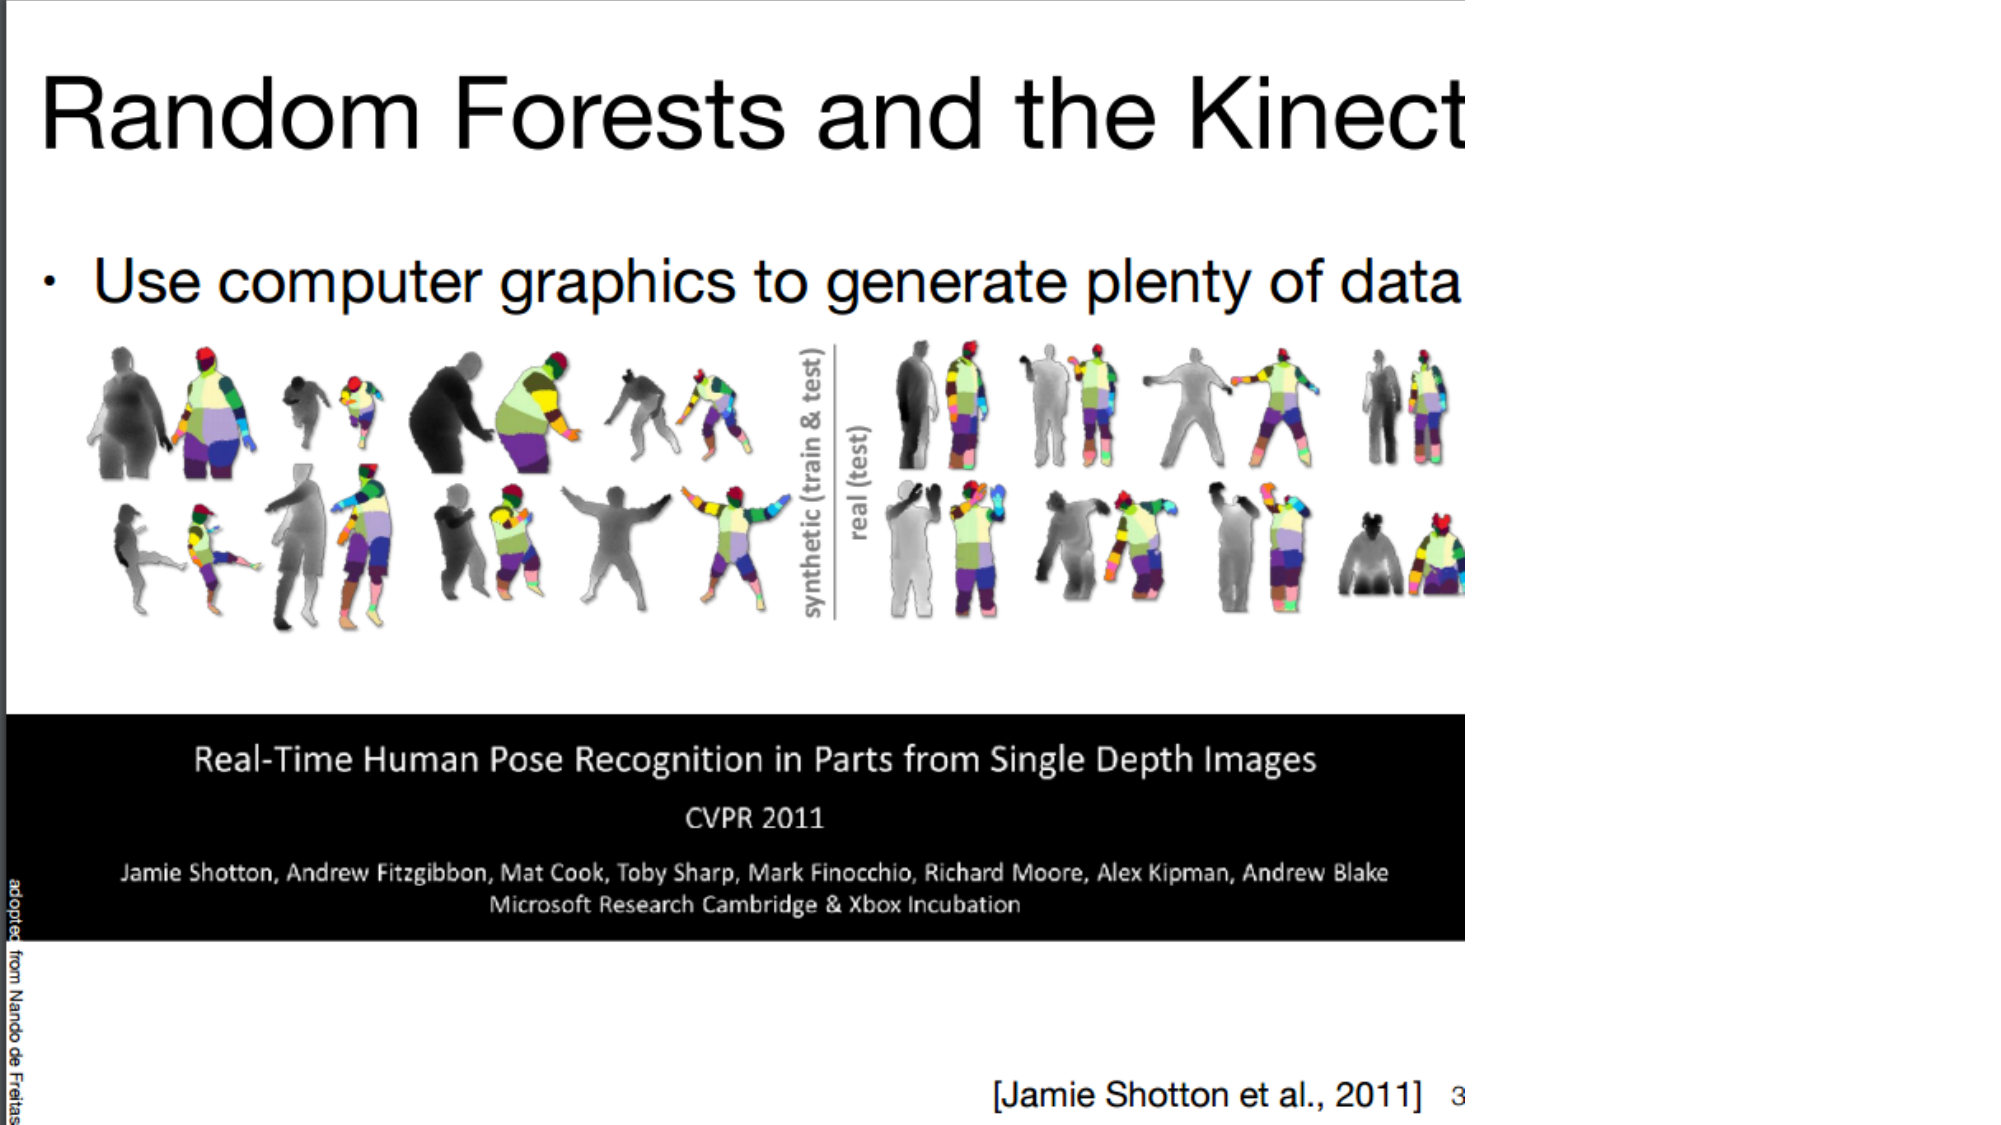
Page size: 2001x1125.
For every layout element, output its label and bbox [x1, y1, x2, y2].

picture [0, 0, 1465, 1125]
